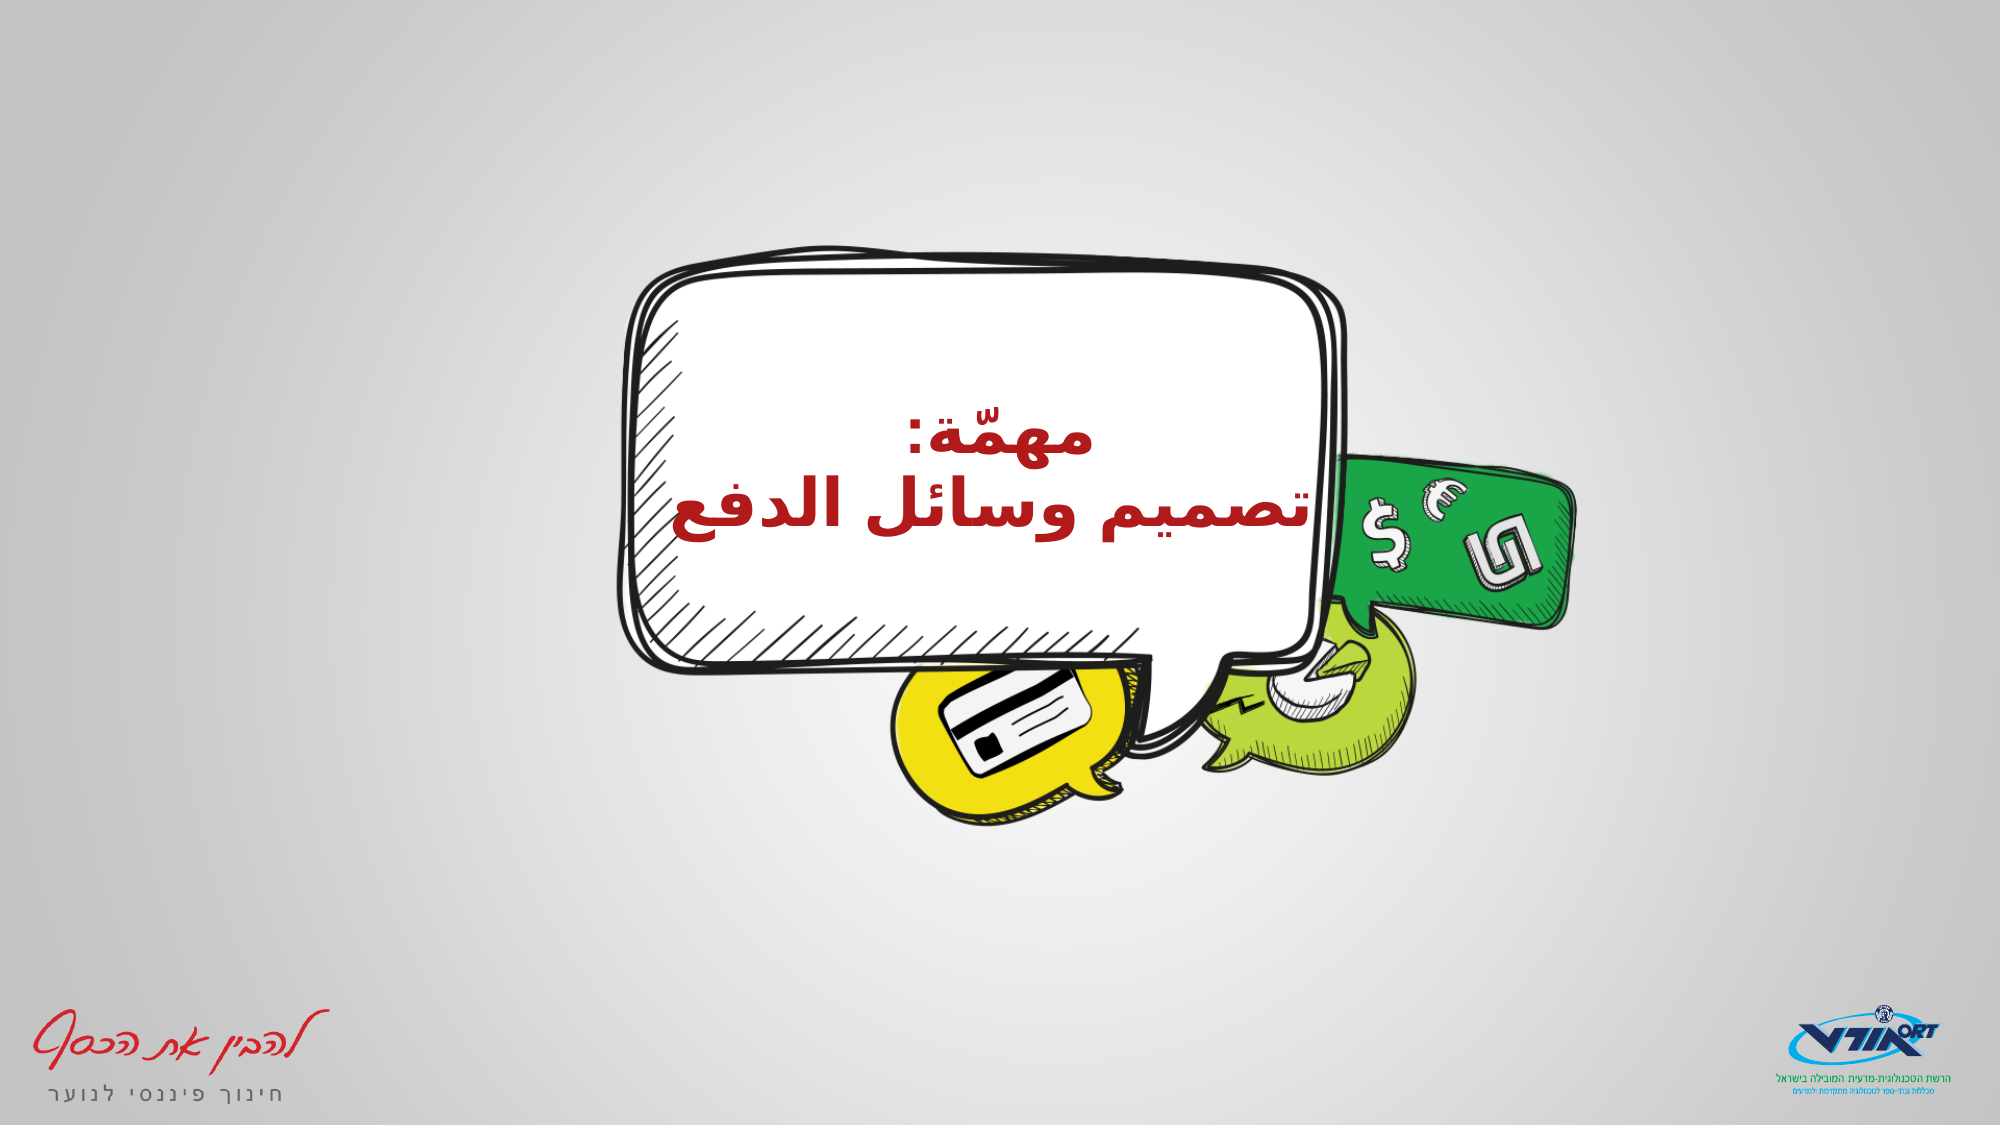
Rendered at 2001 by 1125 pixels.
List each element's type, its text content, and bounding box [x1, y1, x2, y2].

title مهمّة: تصميم وسائل الدفع [645, 309, 1338, 628]
picture [0, 0, 2000, 1125]
